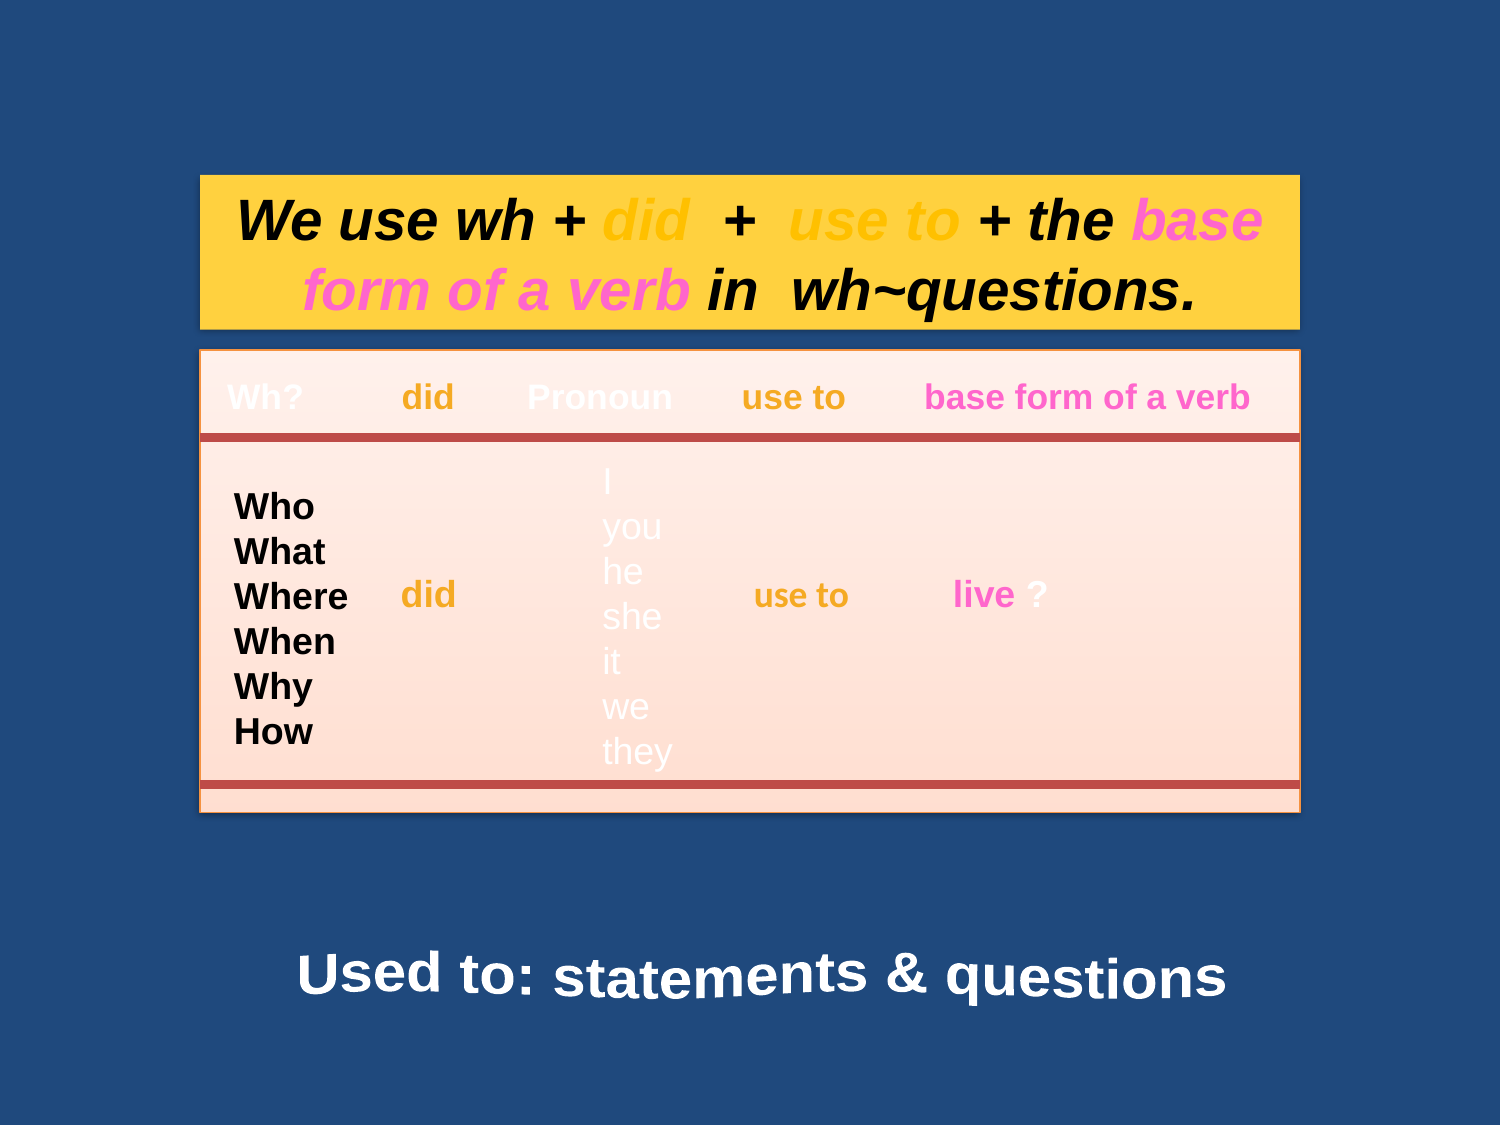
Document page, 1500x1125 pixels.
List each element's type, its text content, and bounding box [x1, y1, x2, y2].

text_box Who What Where When Why How [219, 474, 364, 760]
text_box I you he she it we they [587, 449, 1363, 780]
text_box [199, 438, 1301, 780]
text_box Wh? did Pronoun use to base form of a verb [212, 366, 1325, 425]
text_box use to [739, 562, 865, 623]
text_box [199, 349, 1301, 437]
text_box did [375, 562, 473, 623]
text_box We use wh + did + use to + the base form of a verb in wh~questions. [200, 174, 1300, 330]
text_box live ? [938, 562, 1064, 623]
text_box [199, 785, 1301, 813]
